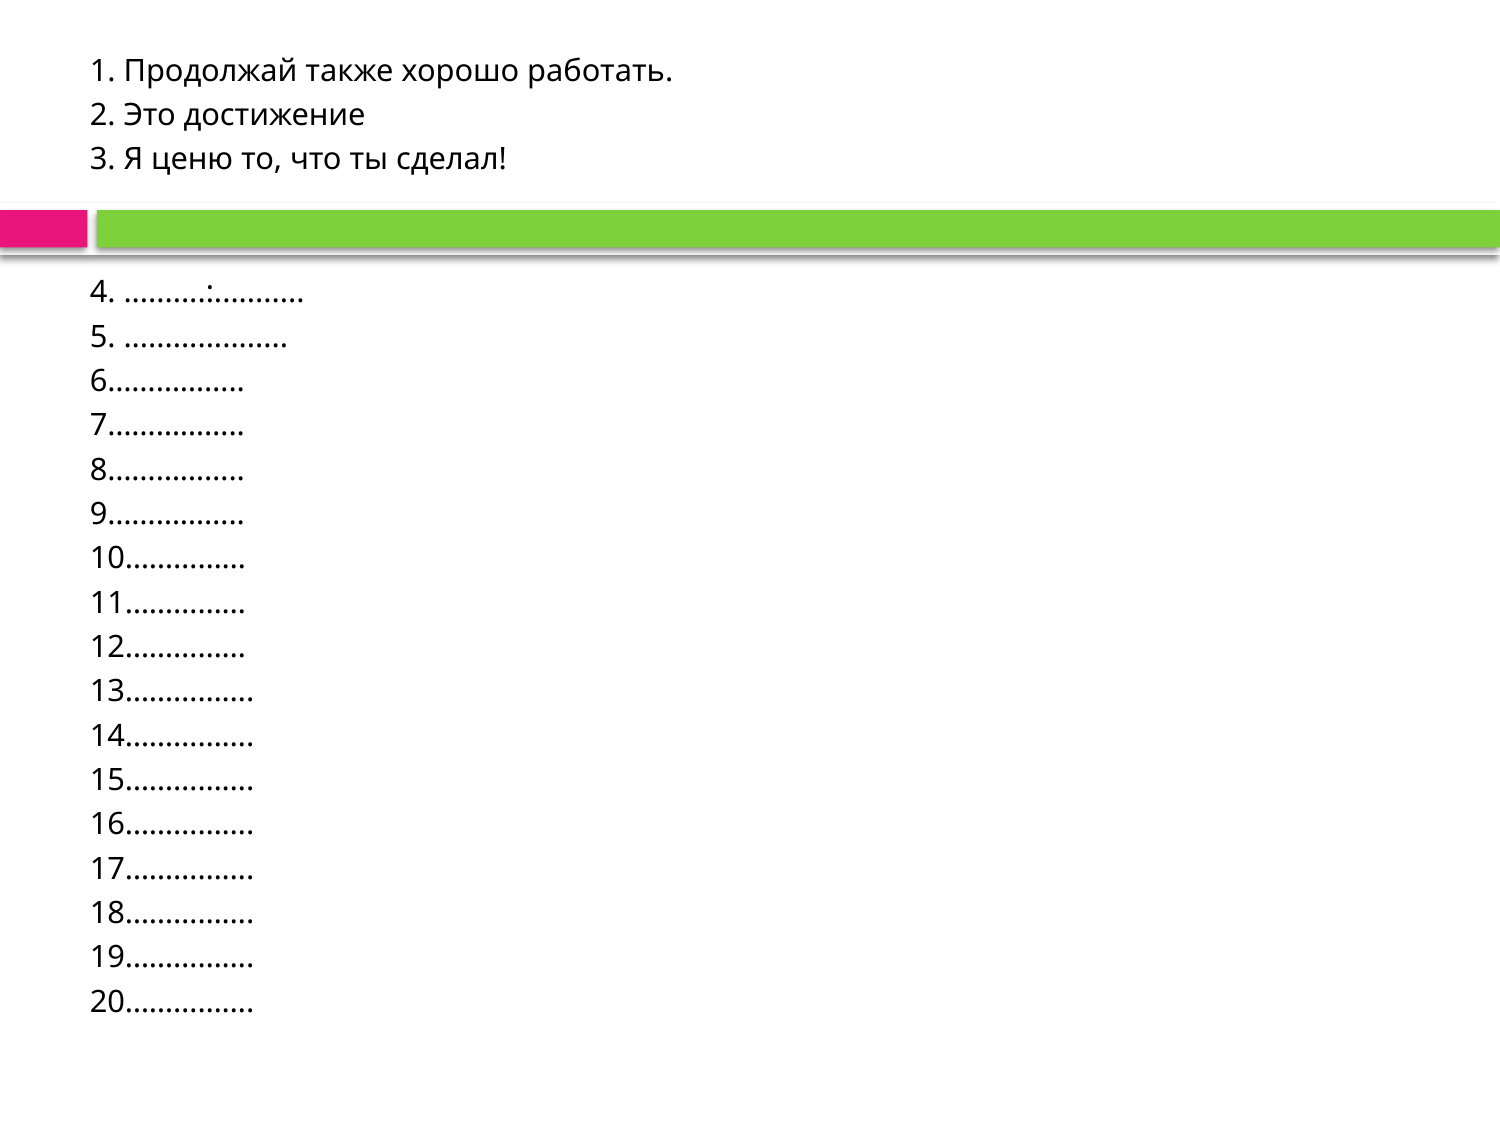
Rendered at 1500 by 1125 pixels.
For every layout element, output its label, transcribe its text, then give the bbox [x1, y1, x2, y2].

list 1. Продолжай также хорошо работать. 2. Это достижение 3. Я ценю то, что ты сделал! 4. ..........:........... 5. .................... 6…………….. 7…………….. 8…………….. 9…………….. 10…………… 11…………… 12…………… 13……………. 14……………. 15……………. 16……………. 17……………. 18……………. 19……………. 20……………. [75, 42, 1425, 1083]
